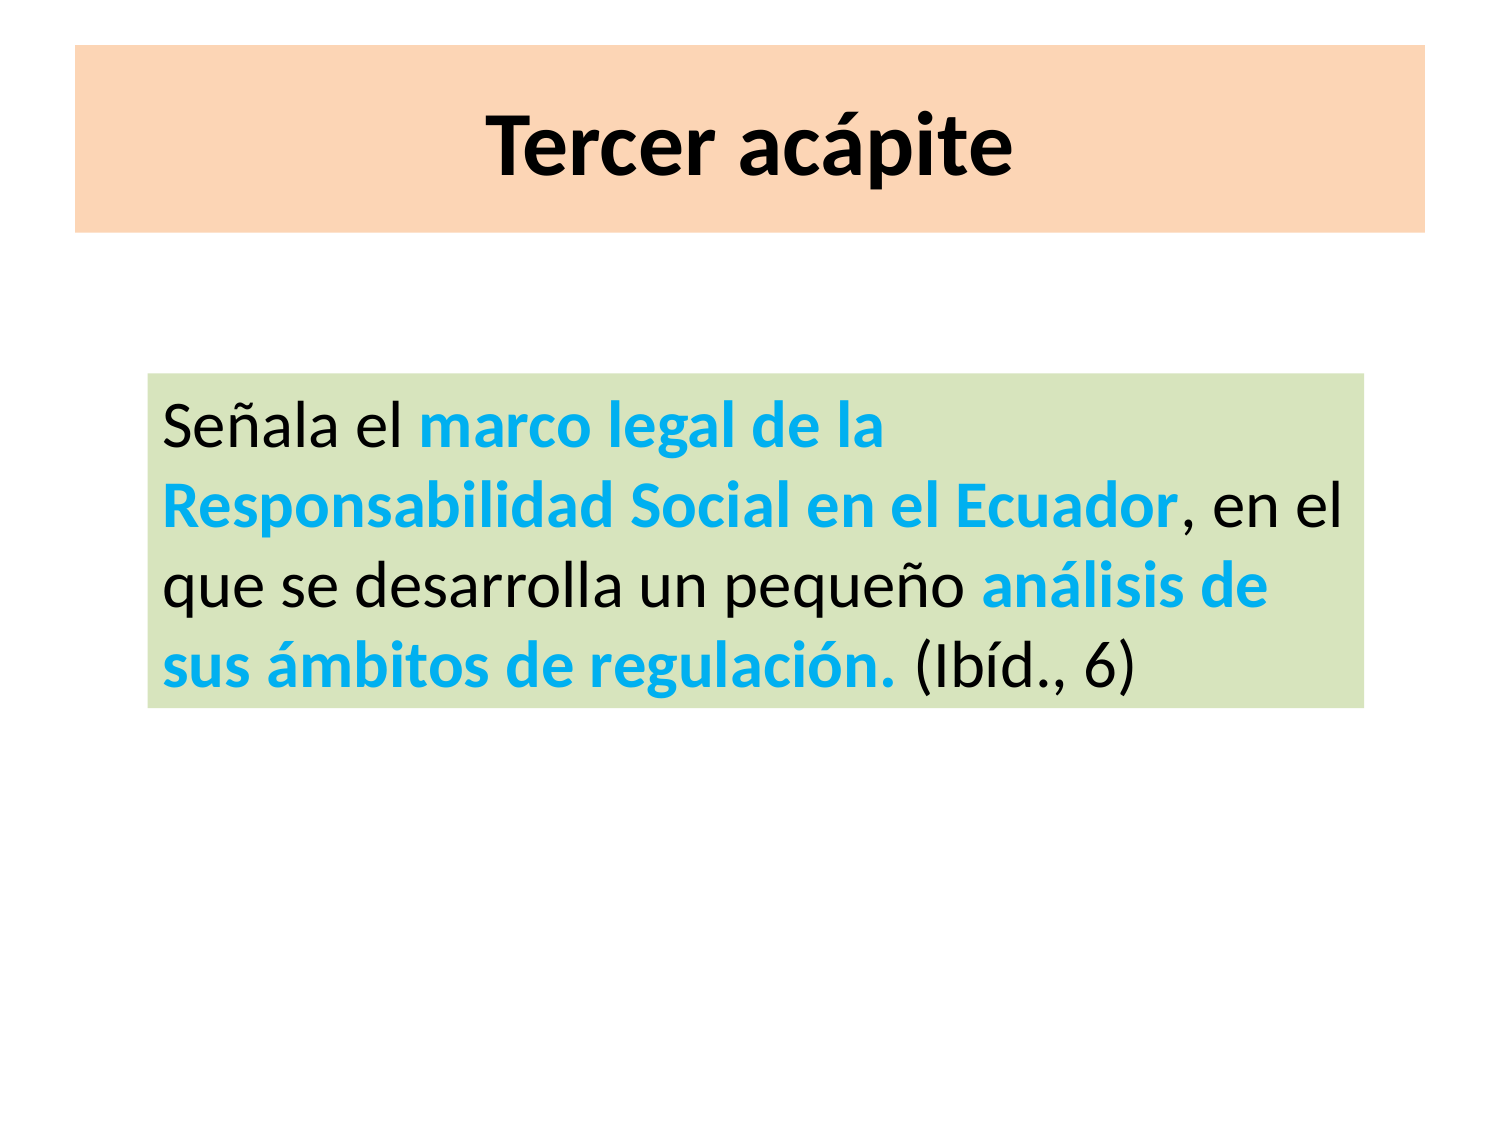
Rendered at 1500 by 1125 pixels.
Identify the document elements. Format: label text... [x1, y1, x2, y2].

title Tercer acápite [75, 45, 1425, 233]
text_box Señala el marco legal de la Responsabilidad Social en el Ecuador, en el que se desarrolla un pequeño análisis de sus ámbitos de regulación. (Ibíd., 6) [147, 373, 1365, 709]
